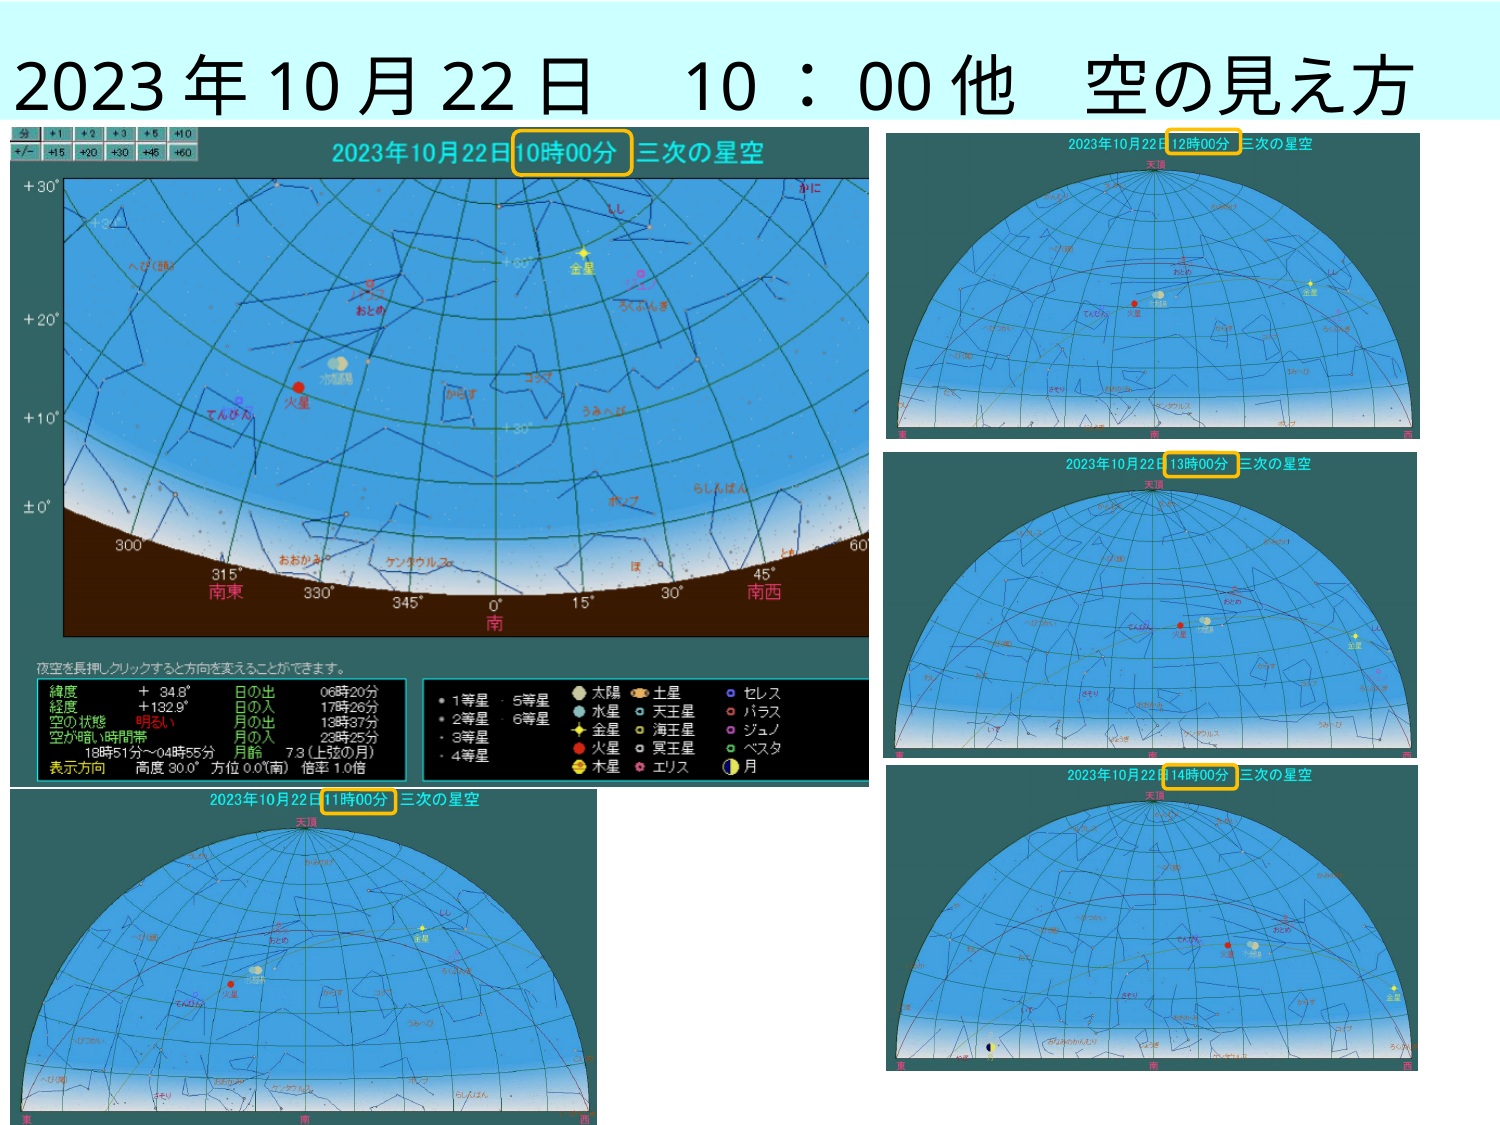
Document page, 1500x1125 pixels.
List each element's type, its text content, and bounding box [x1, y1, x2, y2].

picture [885, 132, 1420, 439]
picture [882, 452, 1417, 759]
picture [10, 127, 869, 787]
picture [886, 765, 1418, 1072]
text_box [1165, 127, 1243, 131]
picture [10, 789, 598, 1125]
text_box 2023年10月22日 10：00他 空の見え方 [0, 24, 1474, 143]
